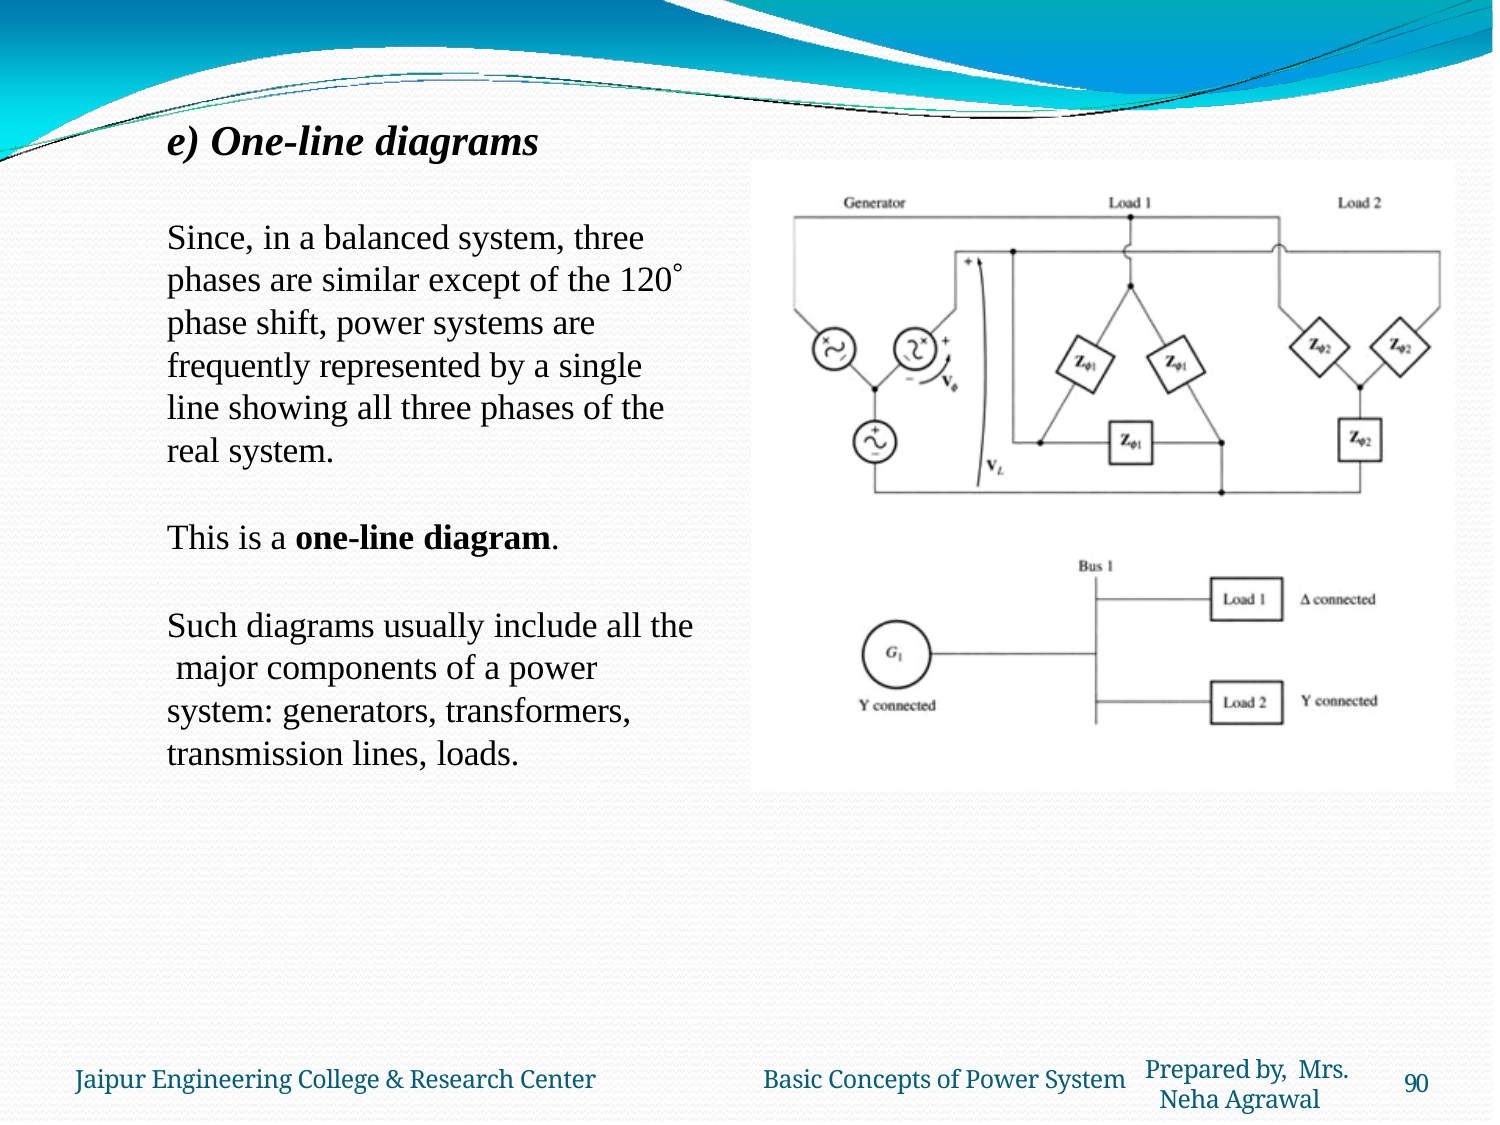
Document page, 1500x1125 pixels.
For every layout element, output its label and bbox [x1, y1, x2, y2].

text_box [0, 0, 1493, 1121]
picture [751, 160, 1456, 791]
